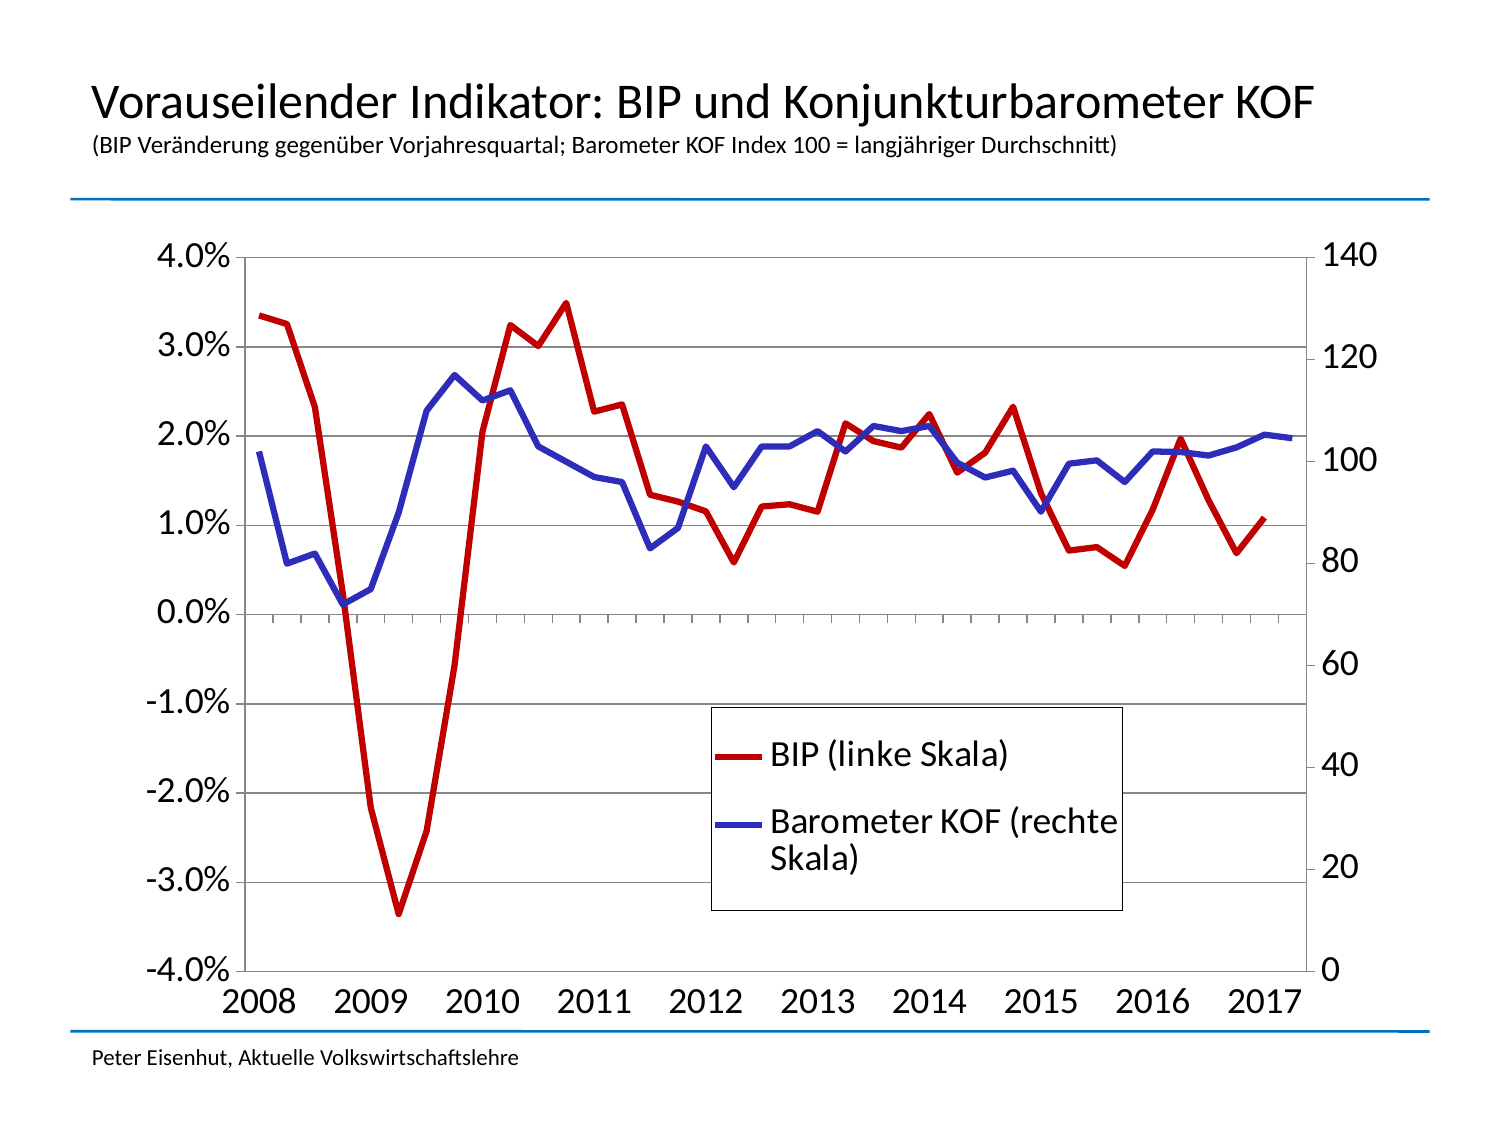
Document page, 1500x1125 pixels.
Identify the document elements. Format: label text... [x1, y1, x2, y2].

footer Peter Eisenhut, Aktuelle Volkswirtschaftslehre [76, 1034, 1424, 1101]
title Vorauseilender Indikator: BIP und Konjunkturbarometer KOF (BIP Veränderung gegenüber Vorjahresquartal; Barometer KOF Index 100 = langjähriger Durchschnitt) [76, 54, 1364, 173]
chart [88, 219, 1412, 1024]
